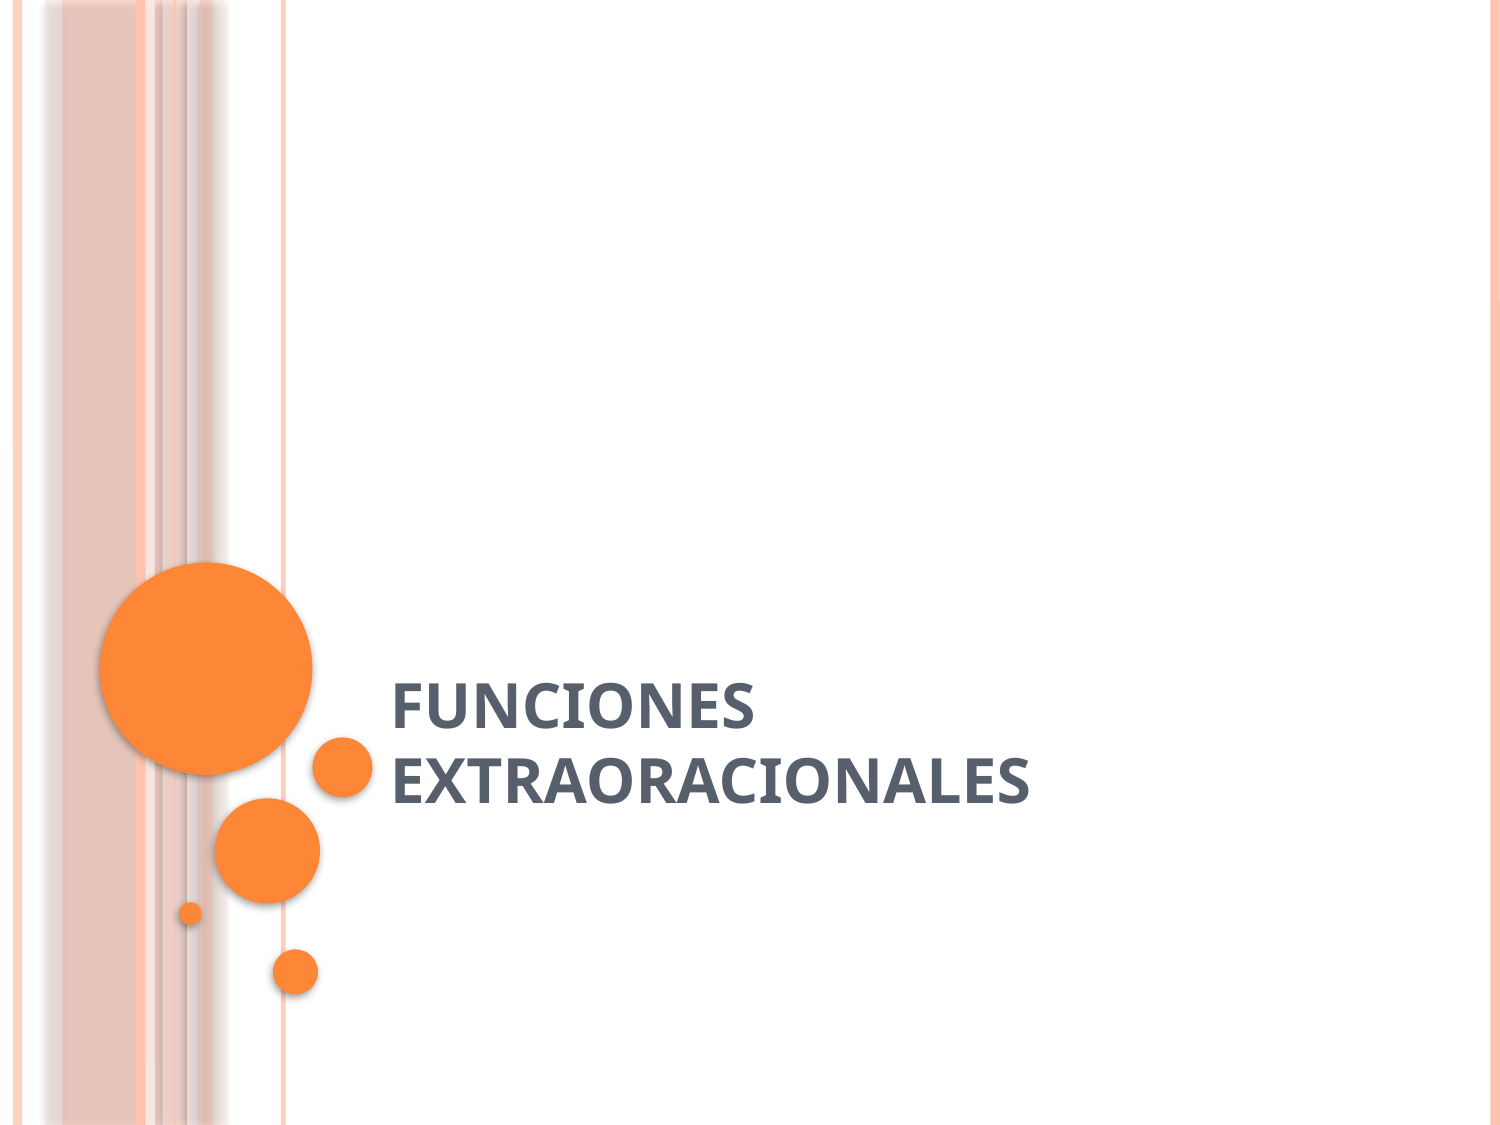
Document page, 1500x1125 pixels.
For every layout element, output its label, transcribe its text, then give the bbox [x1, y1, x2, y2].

title FUNCIONES EXTRAORACIONALES [375, 512, 1388, 824]
